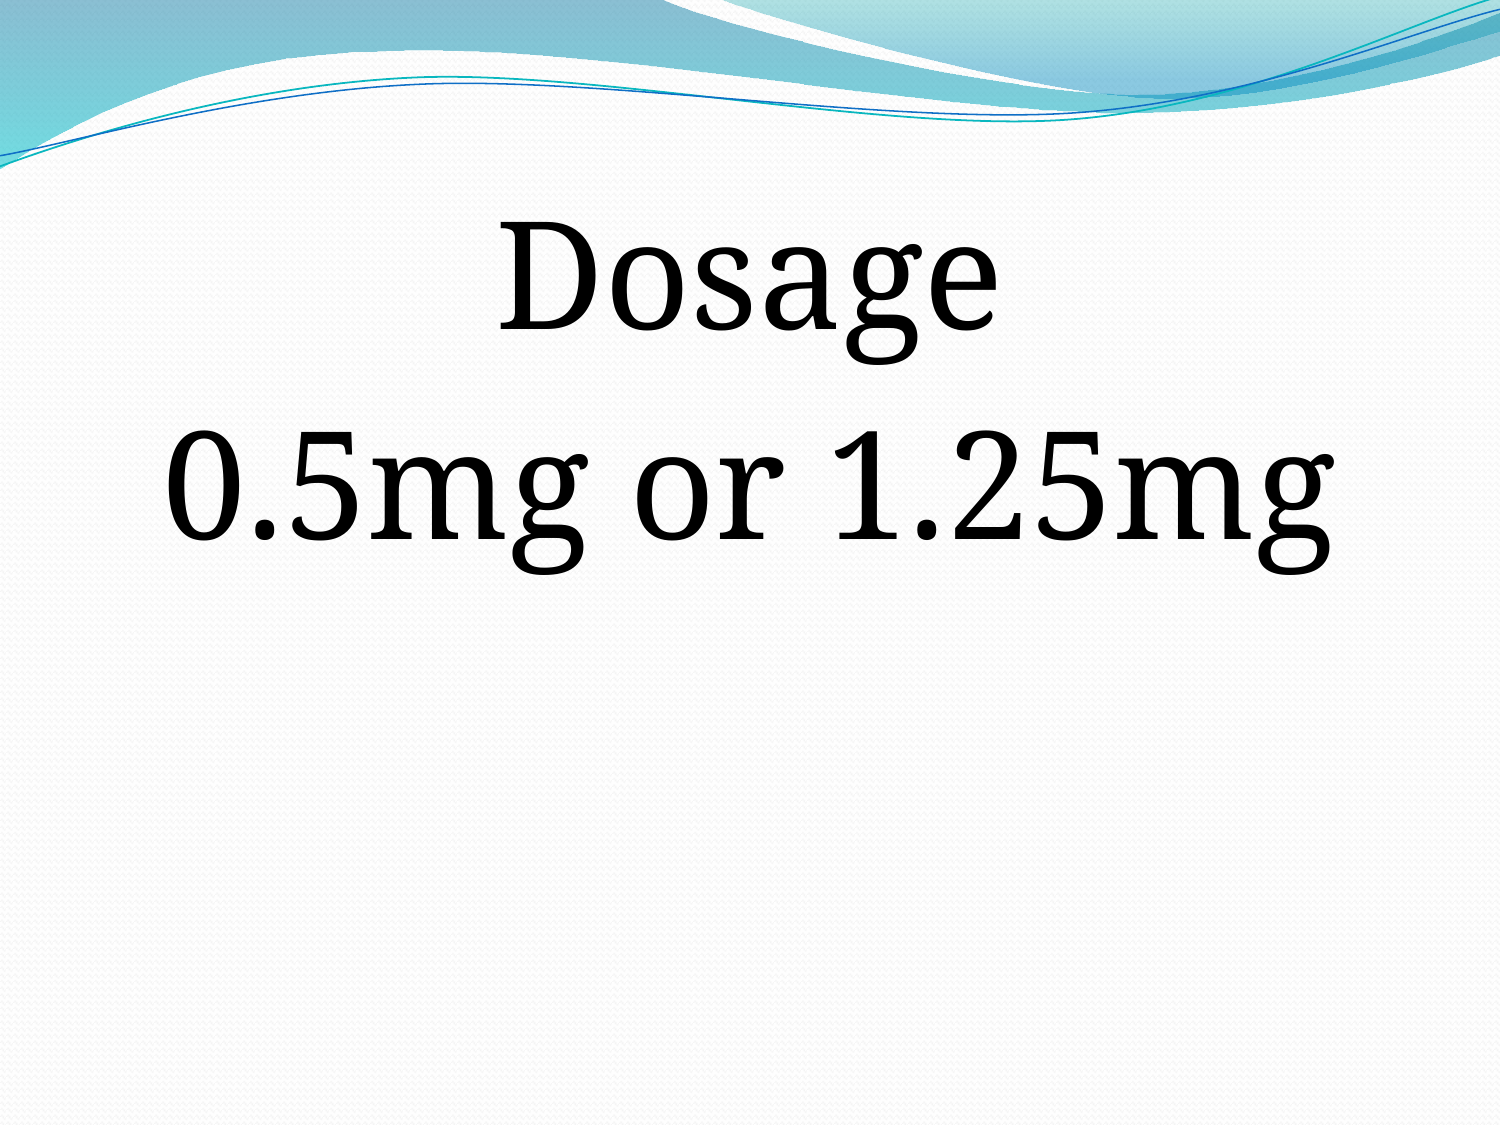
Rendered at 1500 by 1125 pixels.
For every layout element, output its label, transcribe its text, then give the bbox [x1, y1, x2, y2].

list Dosage 0.5mg or 1.25mg [75, 172, 1425, 1038]
